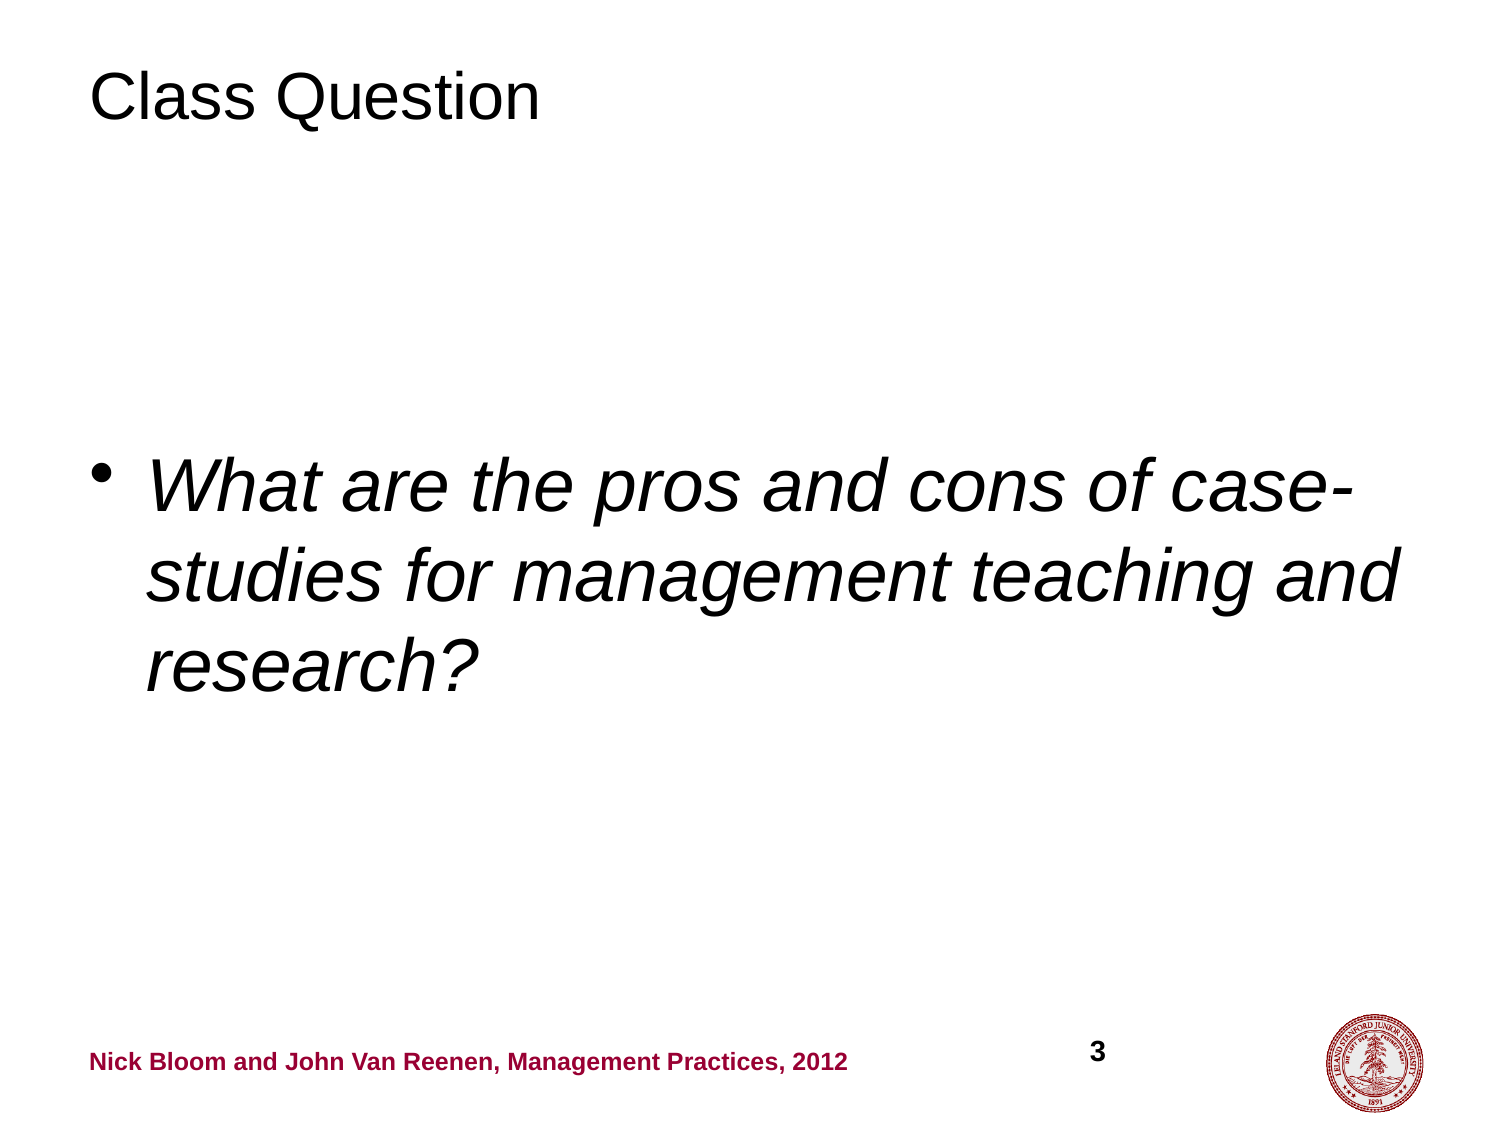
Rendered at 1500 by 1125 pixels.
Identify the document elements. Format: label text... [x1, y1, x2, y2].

list What are the pros and cons of case-studies for management teaching and research? [75, 179, 1425, 1005]
slide_number 3 [1074, 1025, 1388, 1100]
title Class Question [75, 45, 1425, 157]
picture [1325, 1013, 1424, 1113]
